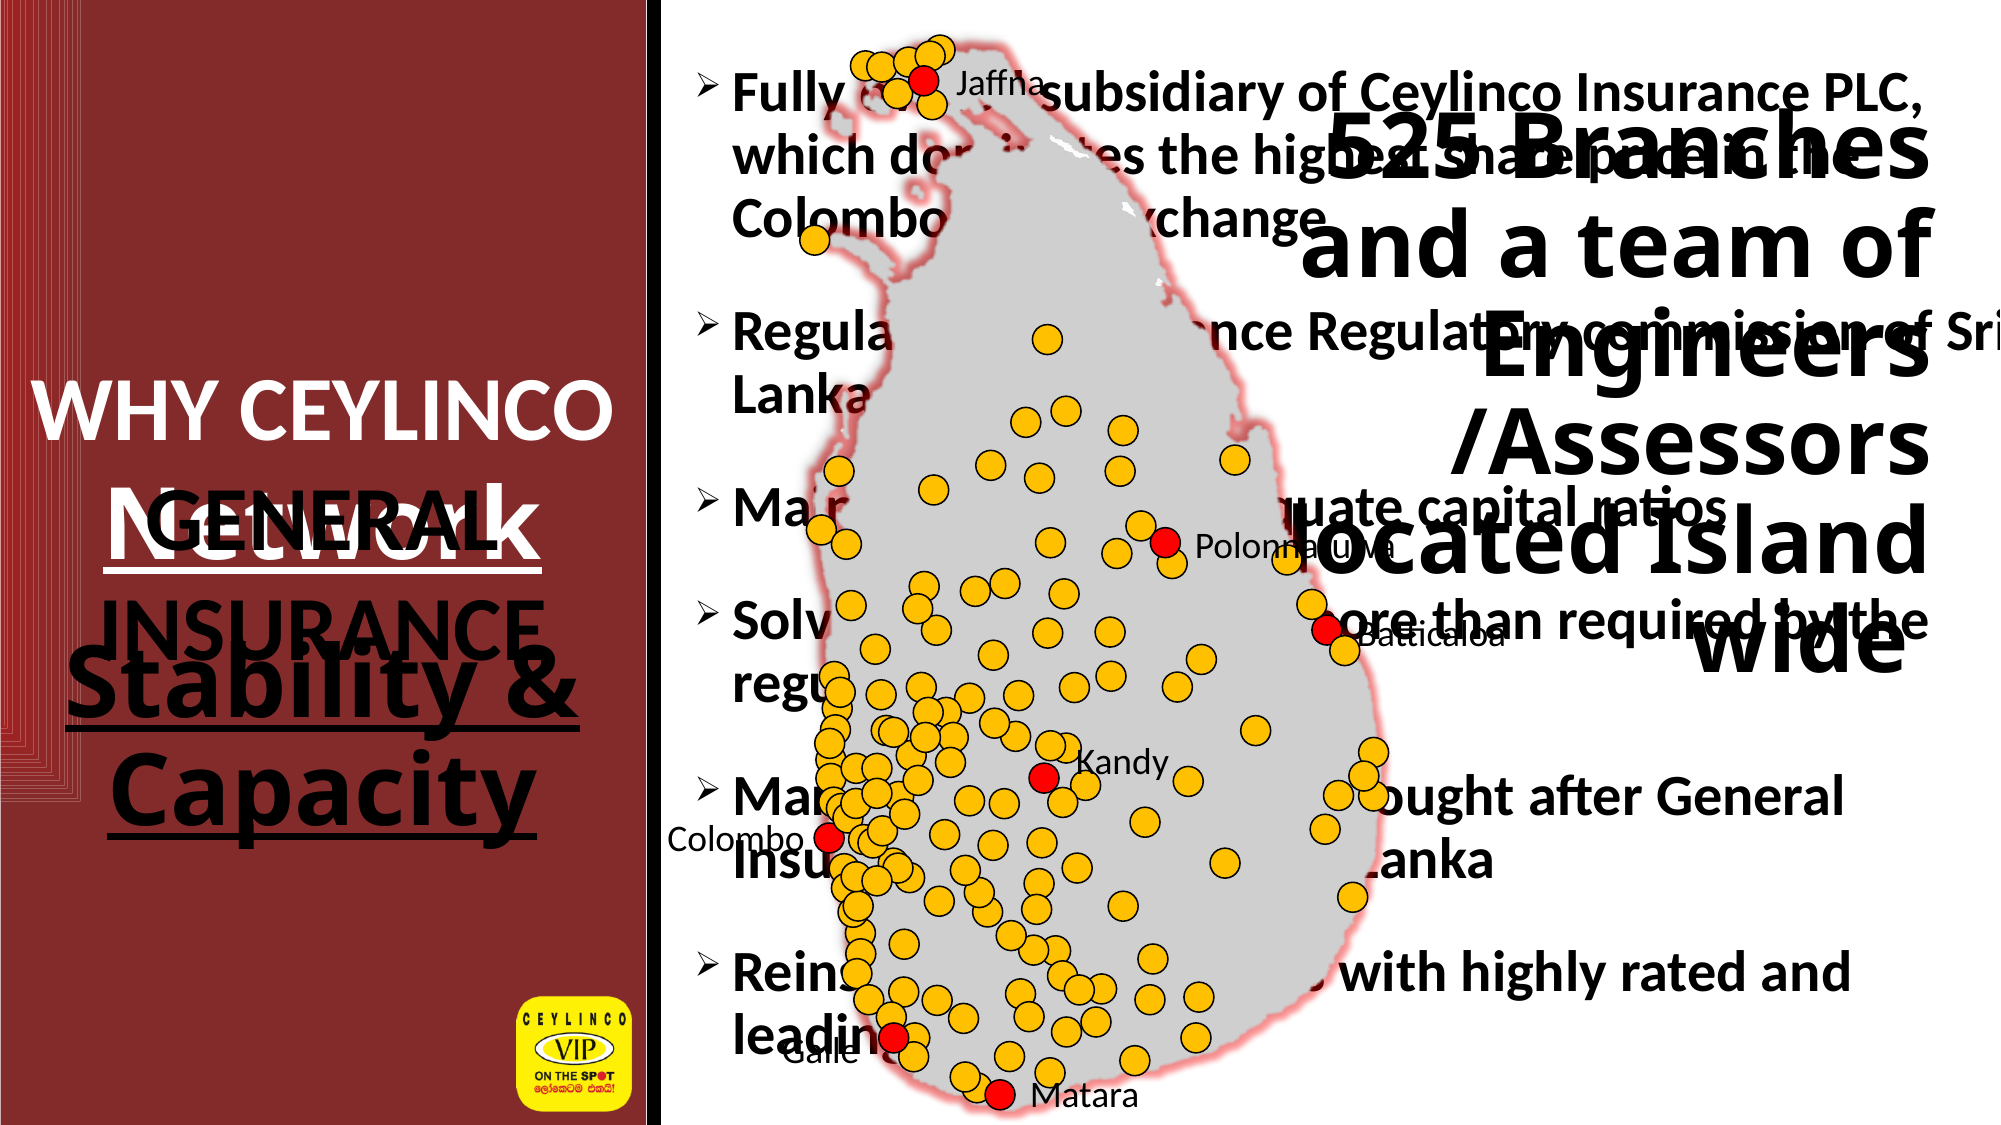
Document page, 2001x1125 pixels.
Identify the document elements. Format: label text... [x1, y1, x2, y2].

text_box Fully owned subsidiary of Ceylinco Insurance PLC, which dominates the highest share price in the Colombo stock exchange Regulated by Insurance Regulatory commission of Sri Lanka Maintaines highly adequate capital ratios Solvency Margin much more than required by the regulator Market Leader and most sought after General Insurance Company in Sri Lanka Reinsurance agreements with highly rated and leading Reinsurers [1616, 54, 2000, 1124]
text_box [0, 0, 647, 465]
text_box WHY CEYLINCO GENERAL INSURANCE [0, 357, 646, 671]
picture [647, 0, 661, 1125]
text_box Network Stability & Capacity [0, 465, 647, 1124]
picture [516, 995, 633, 1112]
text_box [652, 35, 1616, 1124]
text_box 525 Branches and a team of Engineers /Assessors located Island wide [1616, 91, 1948, 463]
